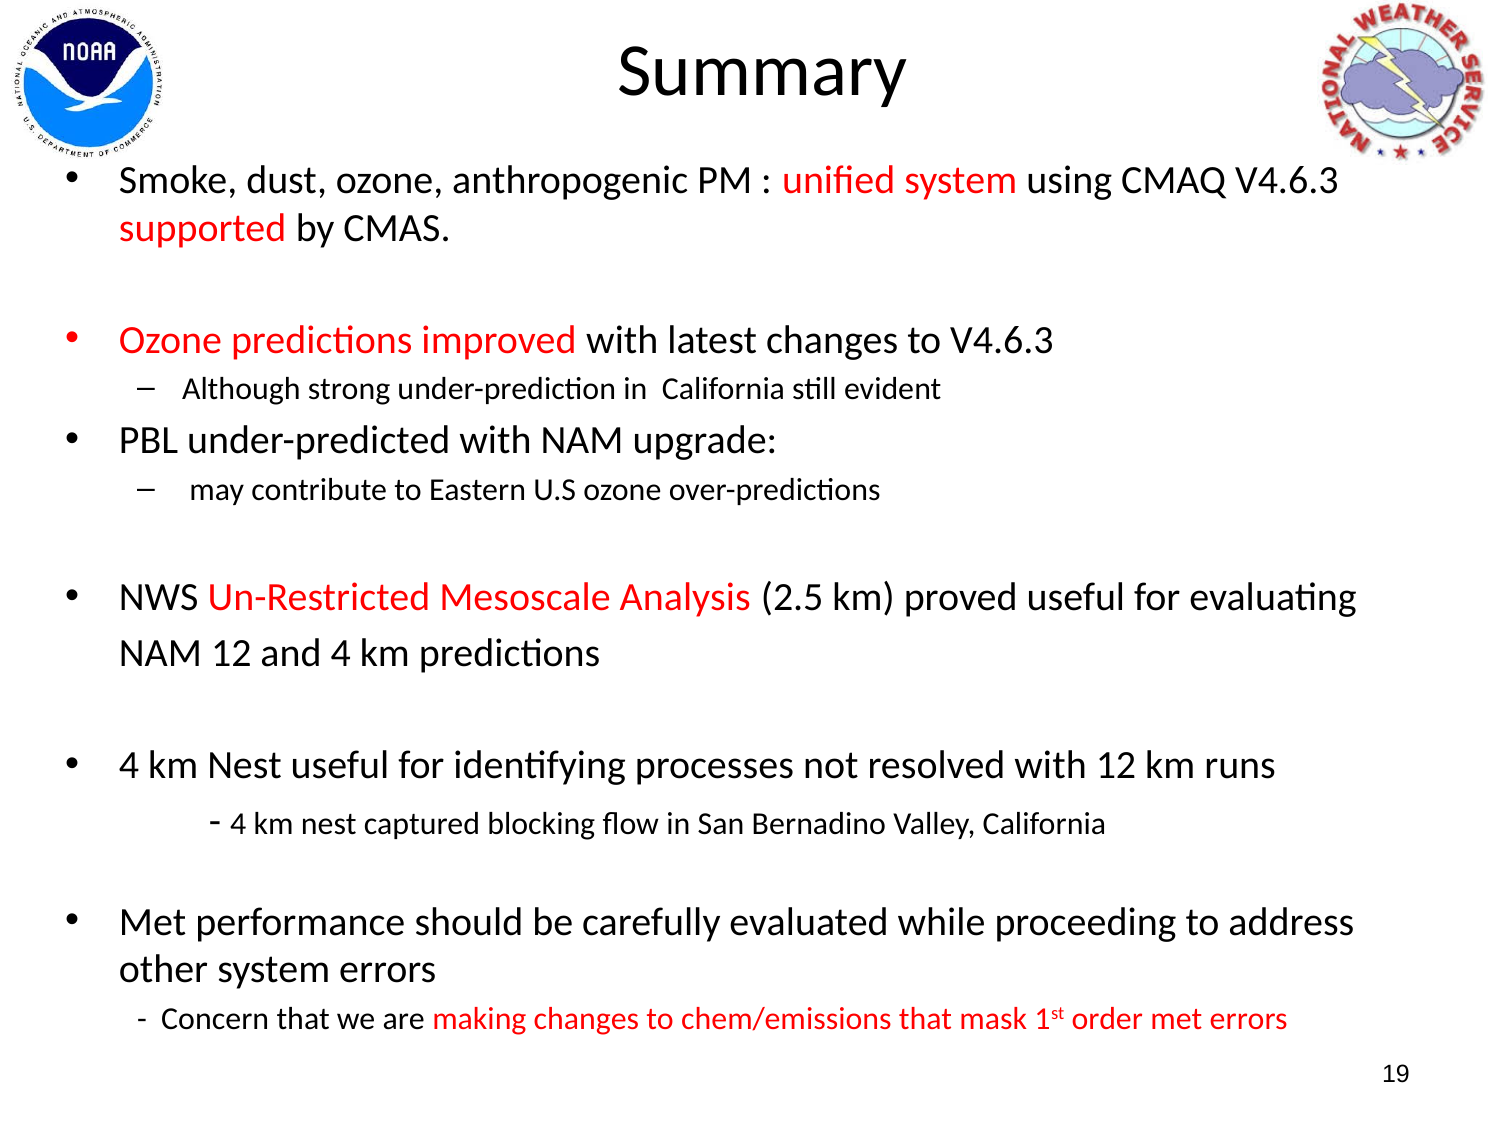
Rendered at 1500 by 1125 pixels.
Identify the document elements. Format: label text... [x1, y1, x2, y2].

slide_number 19 [1074, 1042, 1425, 1103]
picture [1317, 0, 1488, 165]
title Summary [87, 12, 1438, 145]
picture [5, 1, 169, 165]
list Smoke, dust, ozone, anthropogenic PM : unified system using CMAQ V4.6.3 supported by CMAS. Ozone predictions improved with latest changes to V4.6.3 Although strong under-prediction in California still evident PBL under-predicted with NAM upgrade: may contribute to Eastern U.S ozone over-predictions NWS Un-Restricted Mesoscale Analysis (2.5 km) proved useful for evaluating NAM 12 and 4 km predictions 4 km Nest useful for identifying processes not resolved with 12 km runs - 4 km nest captured blocking flow in San Bernadino Valley, California Met performance should be carefully evaluated while proceeding to address other system errors - Concern that we are making changes to chem/emissions that mask 1st order met errors [50, 145, 1457, 1096]
